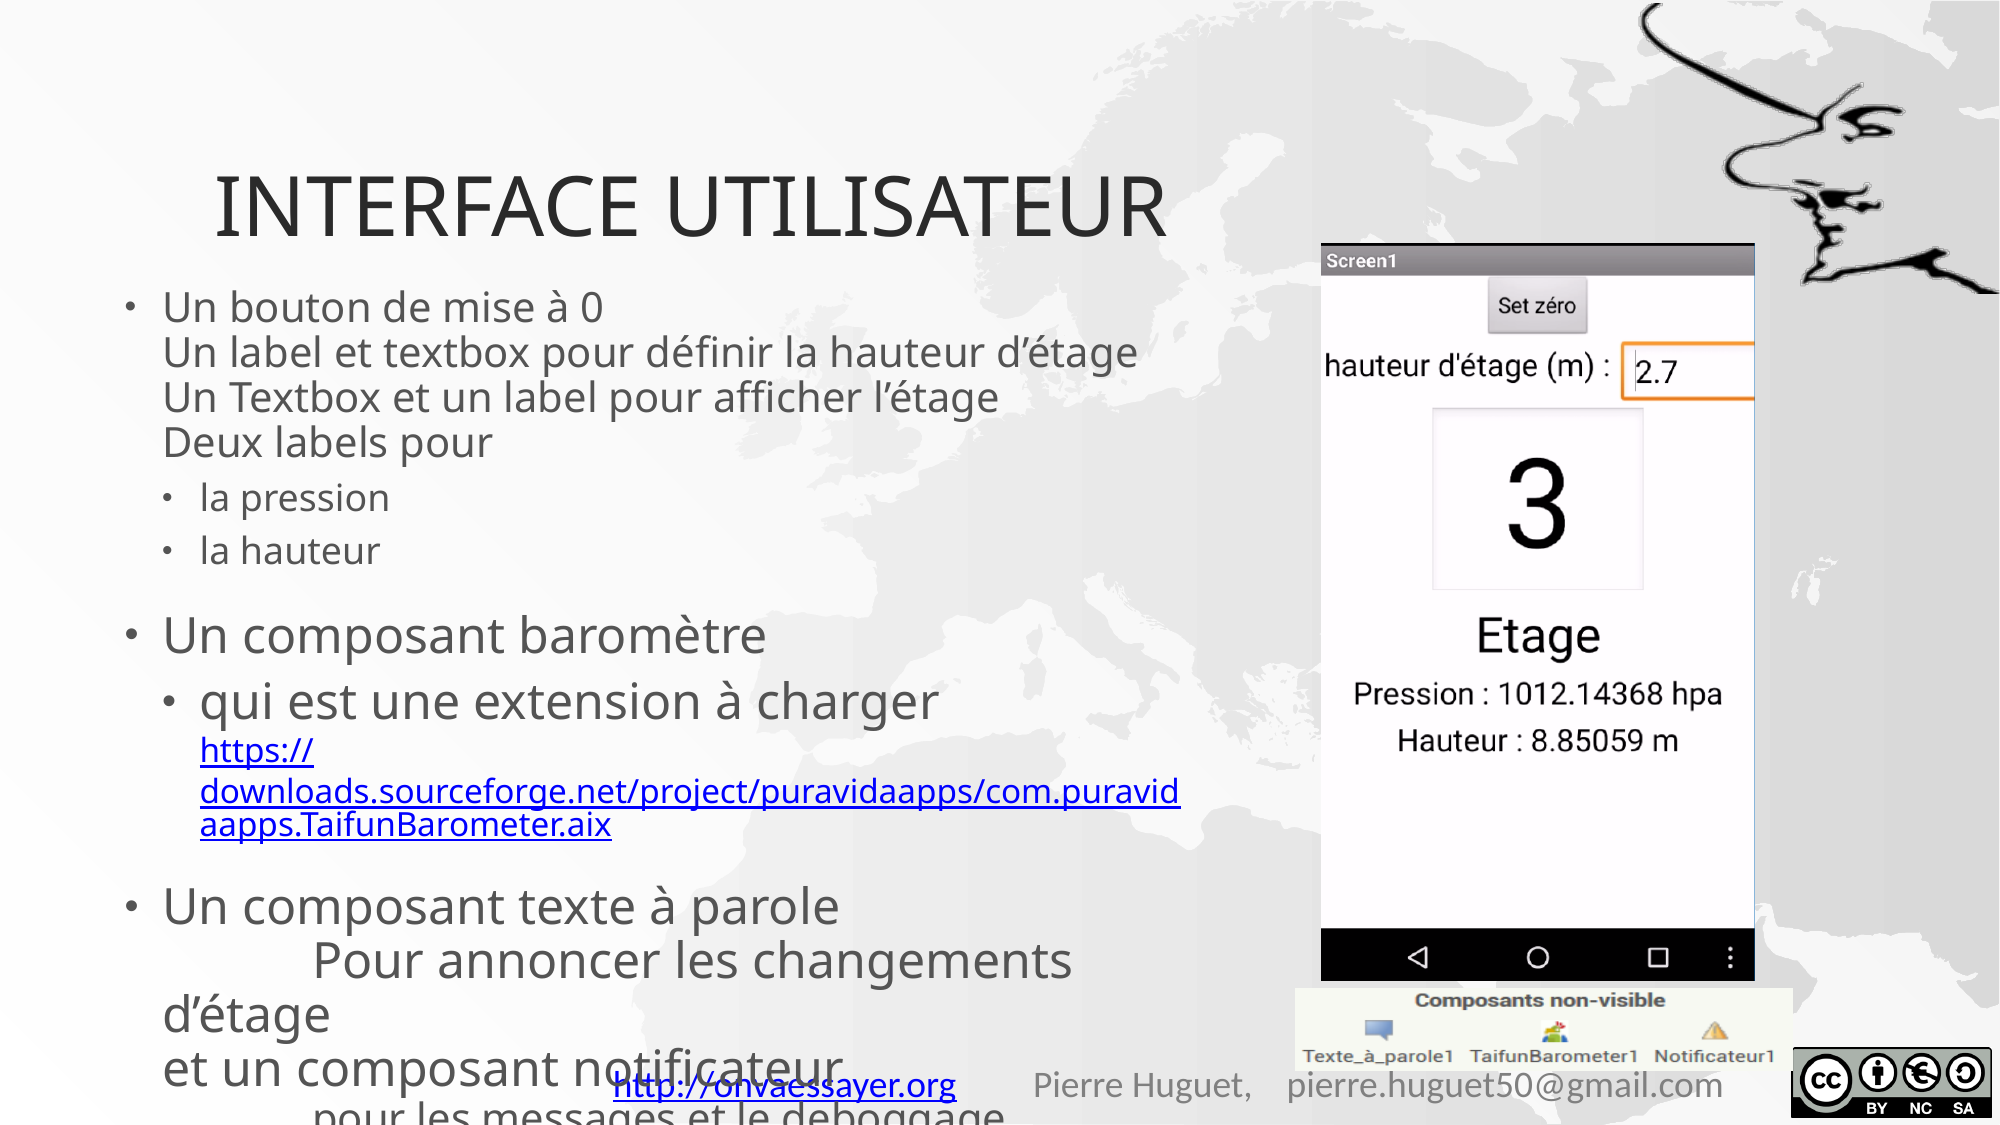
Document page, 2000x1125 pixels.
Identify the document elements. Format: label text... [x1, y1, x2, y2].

list Un bouton de mise à 0 Un label et textbox pour définir la hauteur d’étage Un Textbox et un label pour afficher l’étage Deux labels pour la pression la hauteur Un composant baromètre qui est une extension à charger https://downloads.sourceforge.net/project/puravidaapps/com.puravidaapps.TaifunBarometer.aix Un composant texte à parole Pour annoncer les changements d’étage et un composant notificateur pour les messages et le deboggage [101, 278, 1201, 992]
title interface utilisateur [199, 45, 1800, 263]
picture [1294, 987, 1992, 1118]
picture [1320, 3, 2000, 981]
